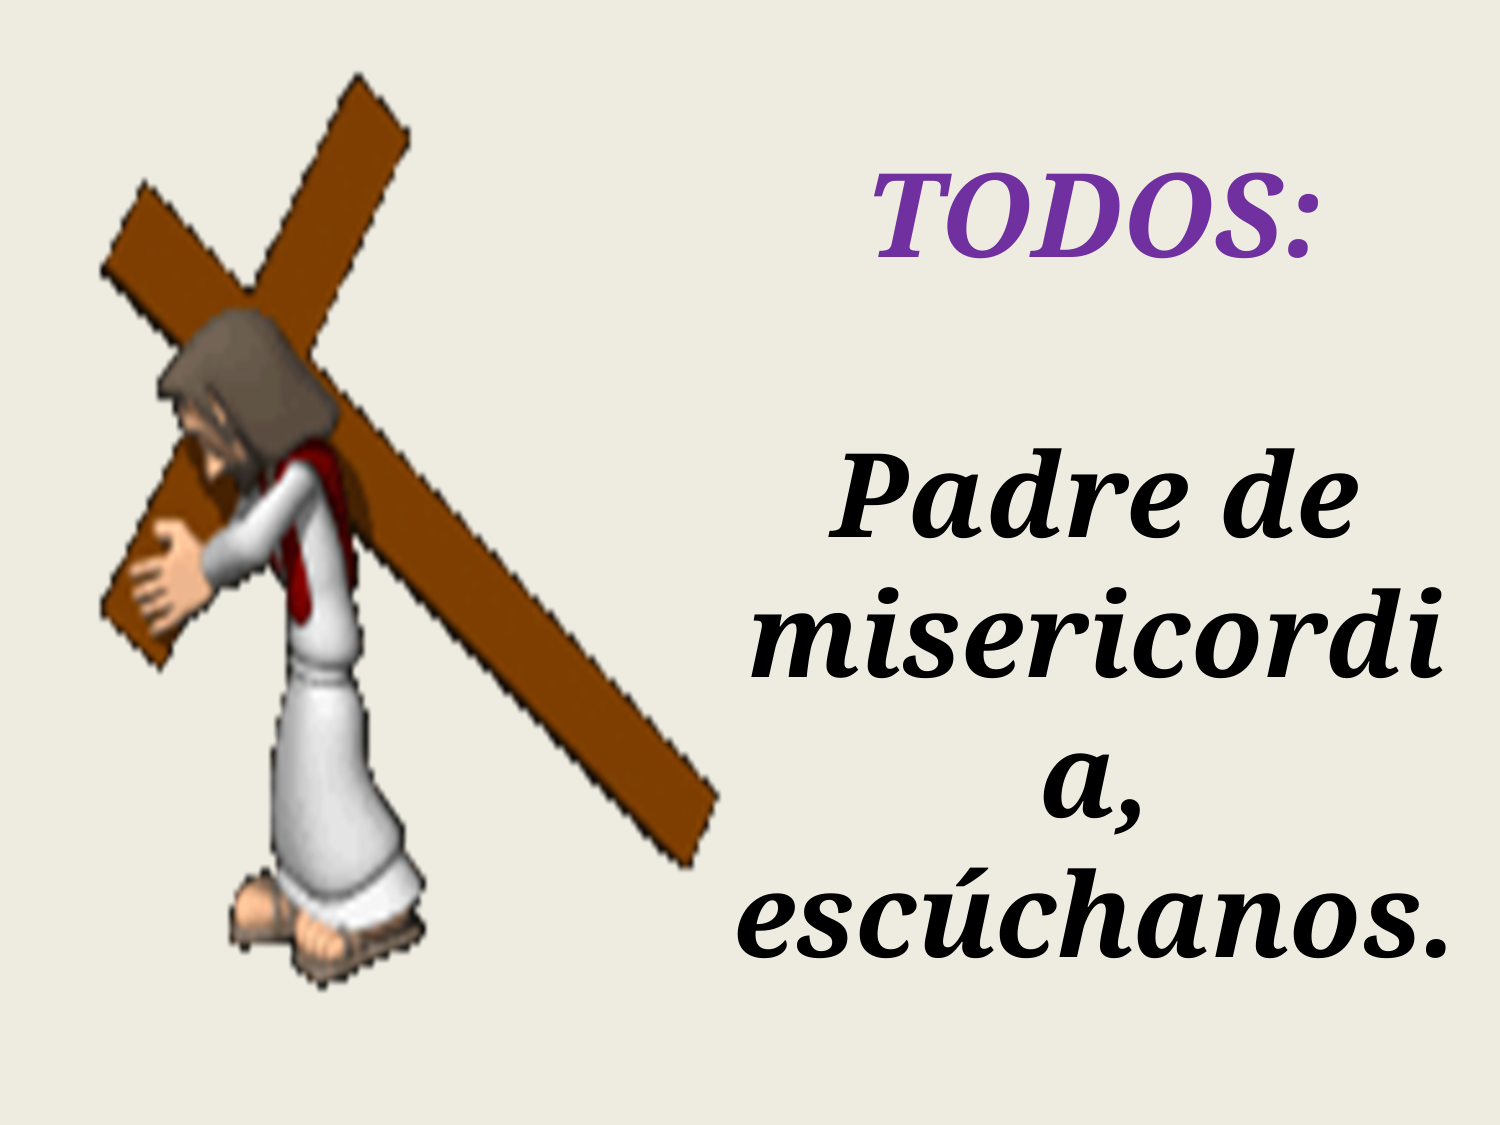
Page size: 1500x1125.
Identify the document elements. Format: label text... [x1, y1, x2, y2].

text_box TODOS: Padre de misericordia, escúchanos. [754, 133, 1477, 989]
picture [44, 0, 751, 1036]
